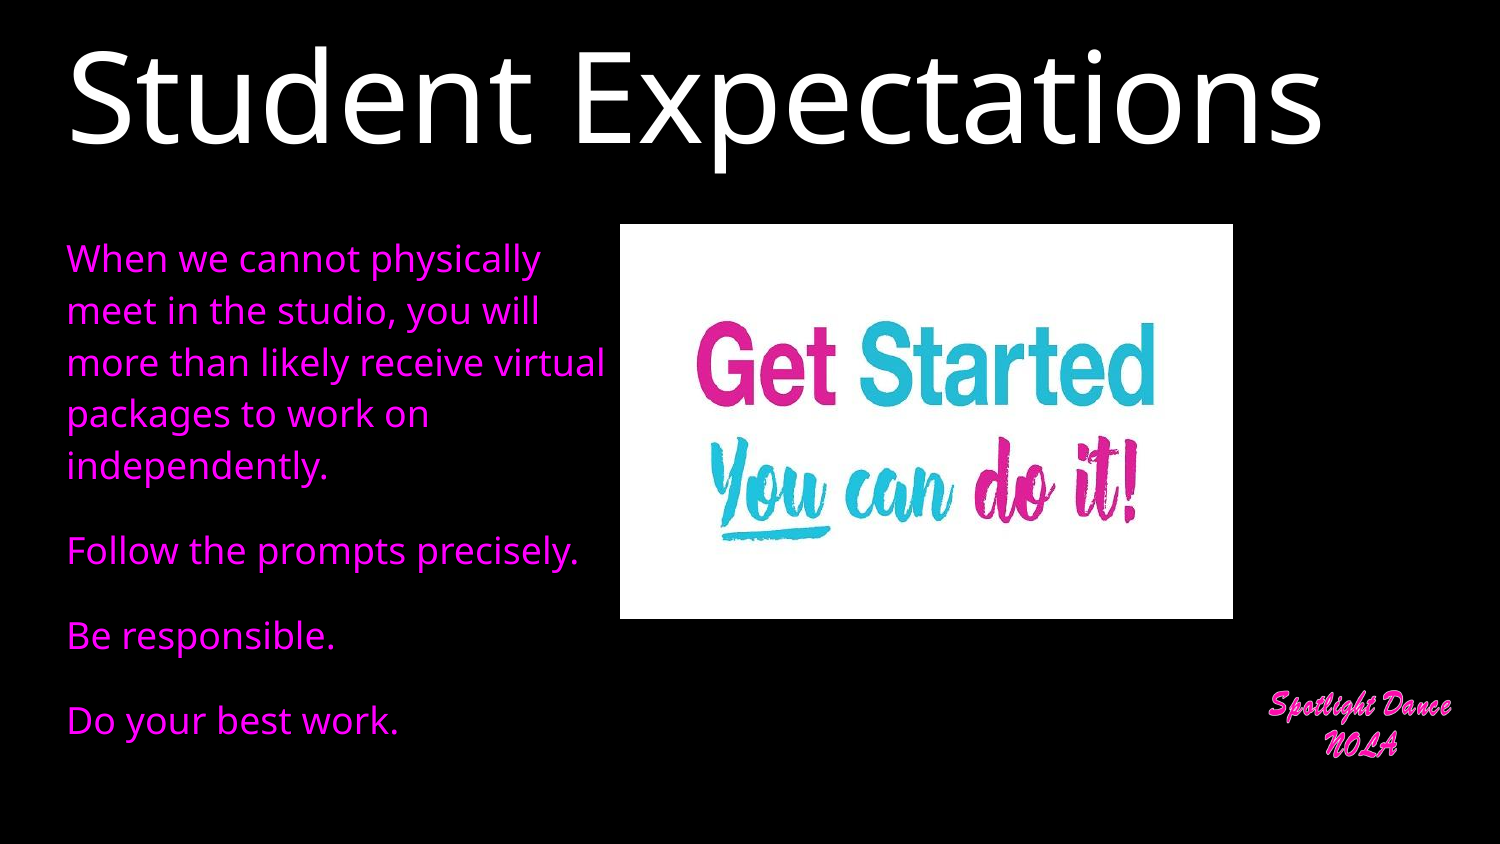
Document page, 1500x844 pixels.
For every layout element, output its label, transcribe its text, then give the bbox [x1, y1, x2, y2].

picture [1247, 610, 1463, 826]
text_box Student Expectations [51, 122, 1449, 315]
picture [620, 224, 1233, 619]
text_box When we cannot physically meet in the studio, you will more than likely receive virtual packages to work on independently. Follow the prompts precisely. Be responsible. Do your best work. [51, 213, 630, 805]
